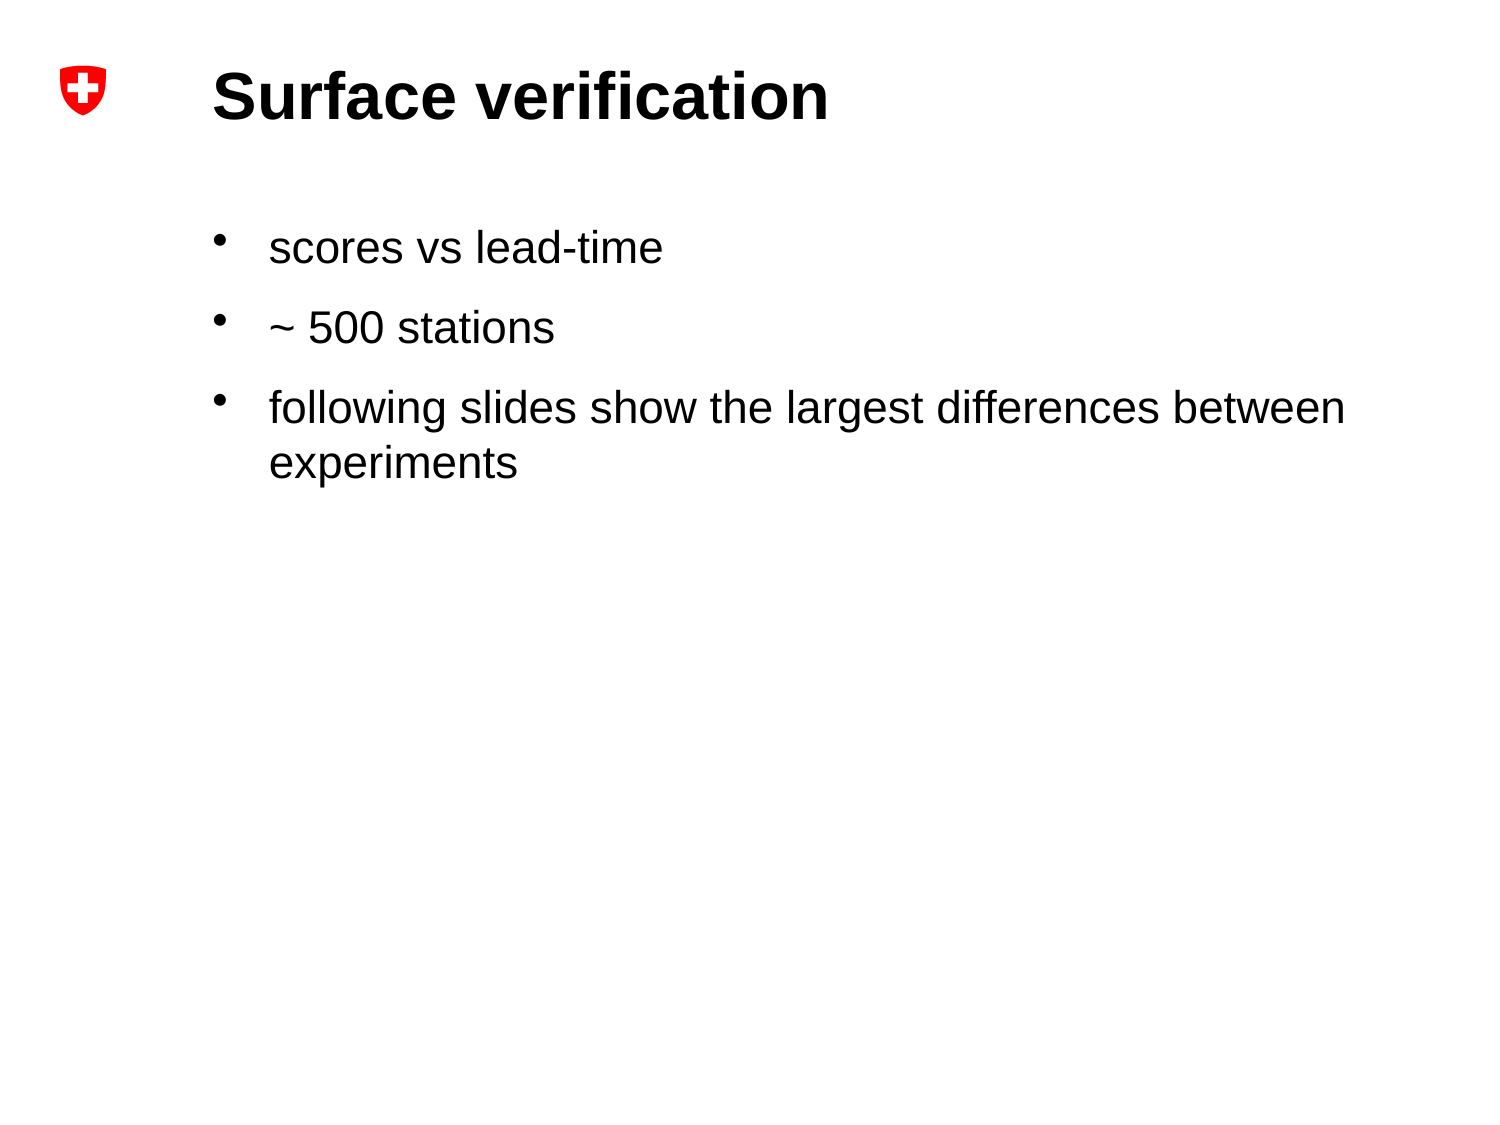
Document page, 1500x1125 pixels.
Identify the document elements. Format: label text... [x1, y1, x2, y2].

title Surface verification [212, 53, 1437, 216]
list scores vs lead-time ~ 500 stations following slides show the largest differences between experiments [212, 218, 1439, 1000]
